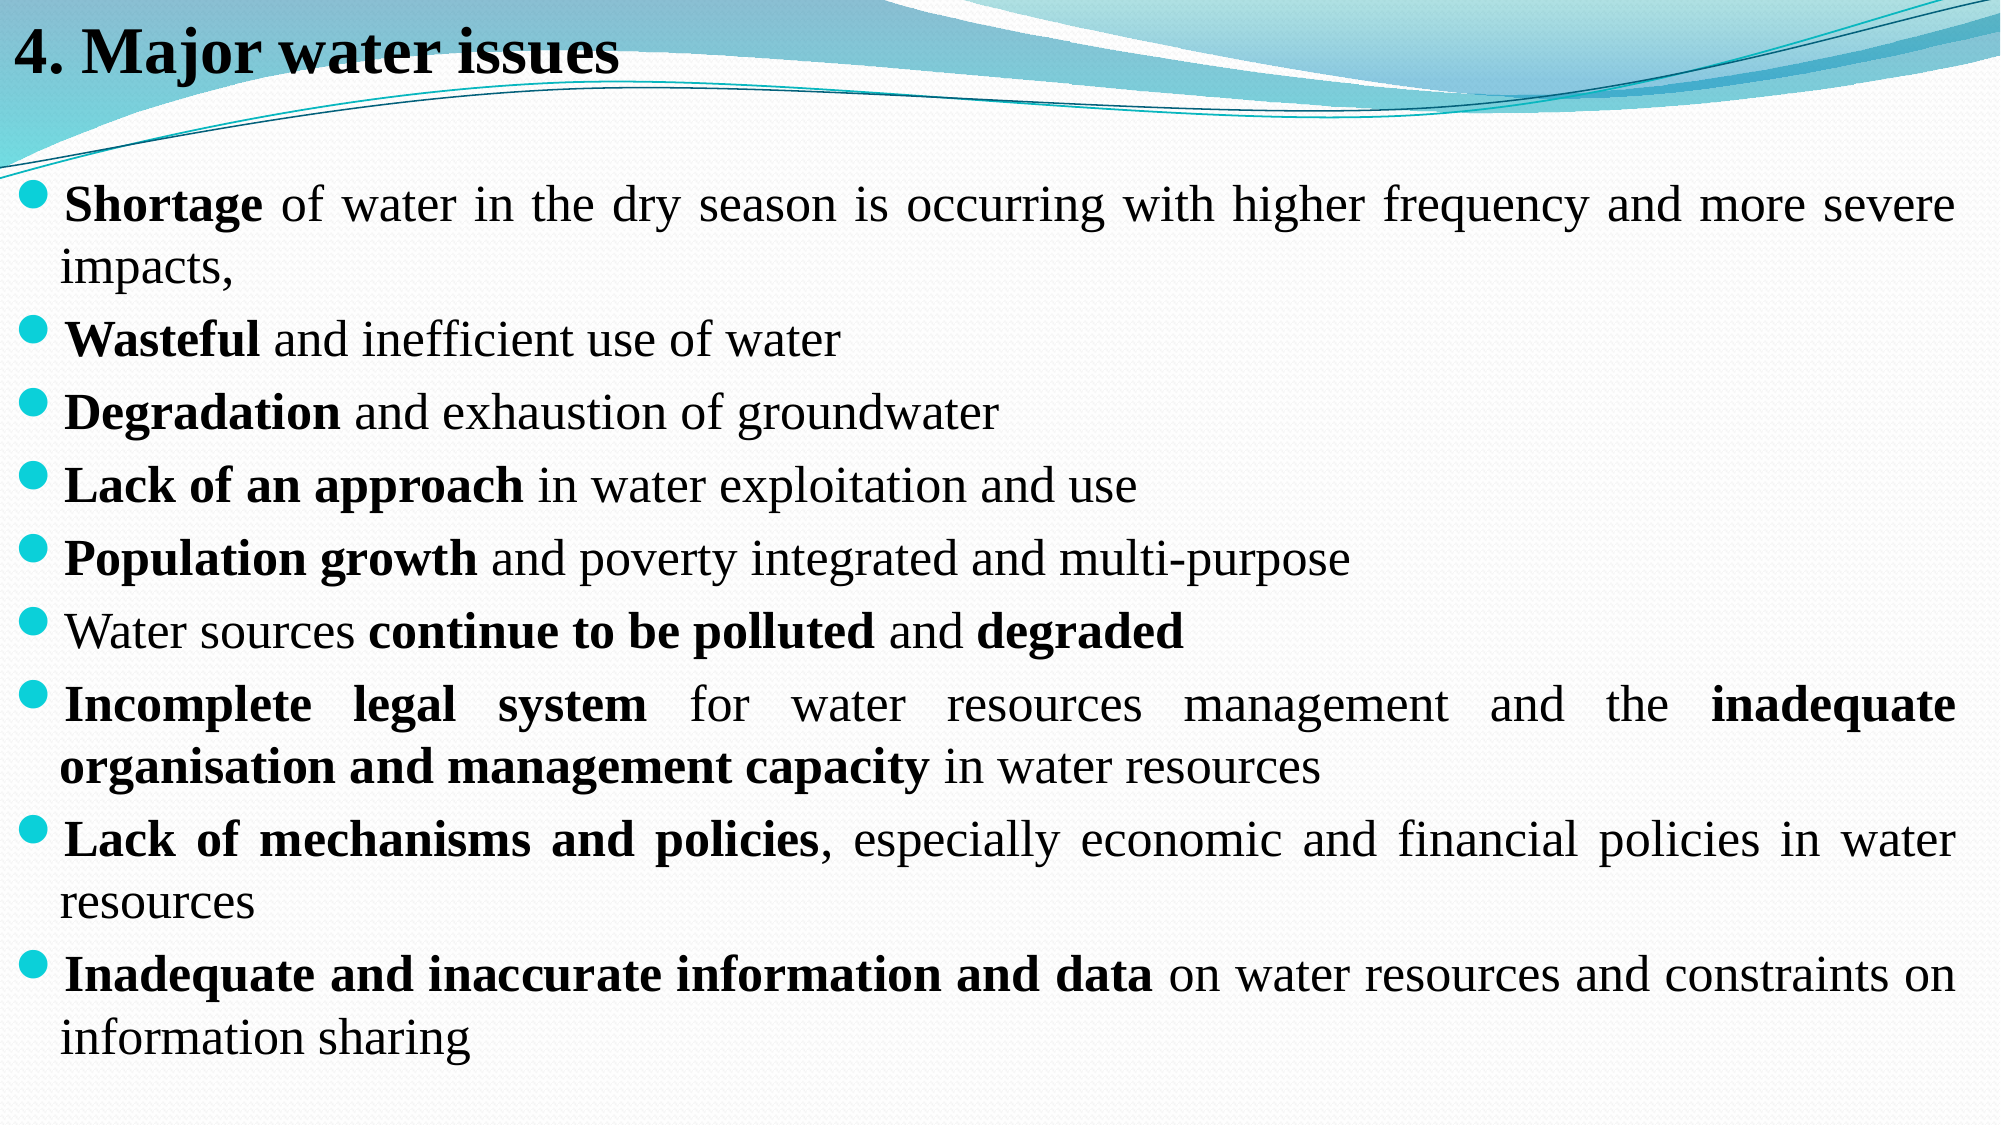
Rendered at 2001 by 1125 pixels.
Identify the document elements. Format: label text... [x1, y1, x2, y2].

list Shortage of water in the dry season is occurring with higher frequency and more severe impacts, Wasteful and inefficient use of water Degradation and exhaustion of groundwater Lack of an approach in water exploitation and use Population growth and poverty integrated and multi-purpose Water sources continue to be polluted and degraded Incomplete legal system for water resources management and the inadequate organisation and management capacity in water resources Lack of mechanisms and policies, especially economic and financial policies in water resources Inadequate and inaccurate information and data on water resources and constraints on information sharing [0, 161, 1972, 1125]
text_box 4. Major water issues [0, 0, 1184, 95]
